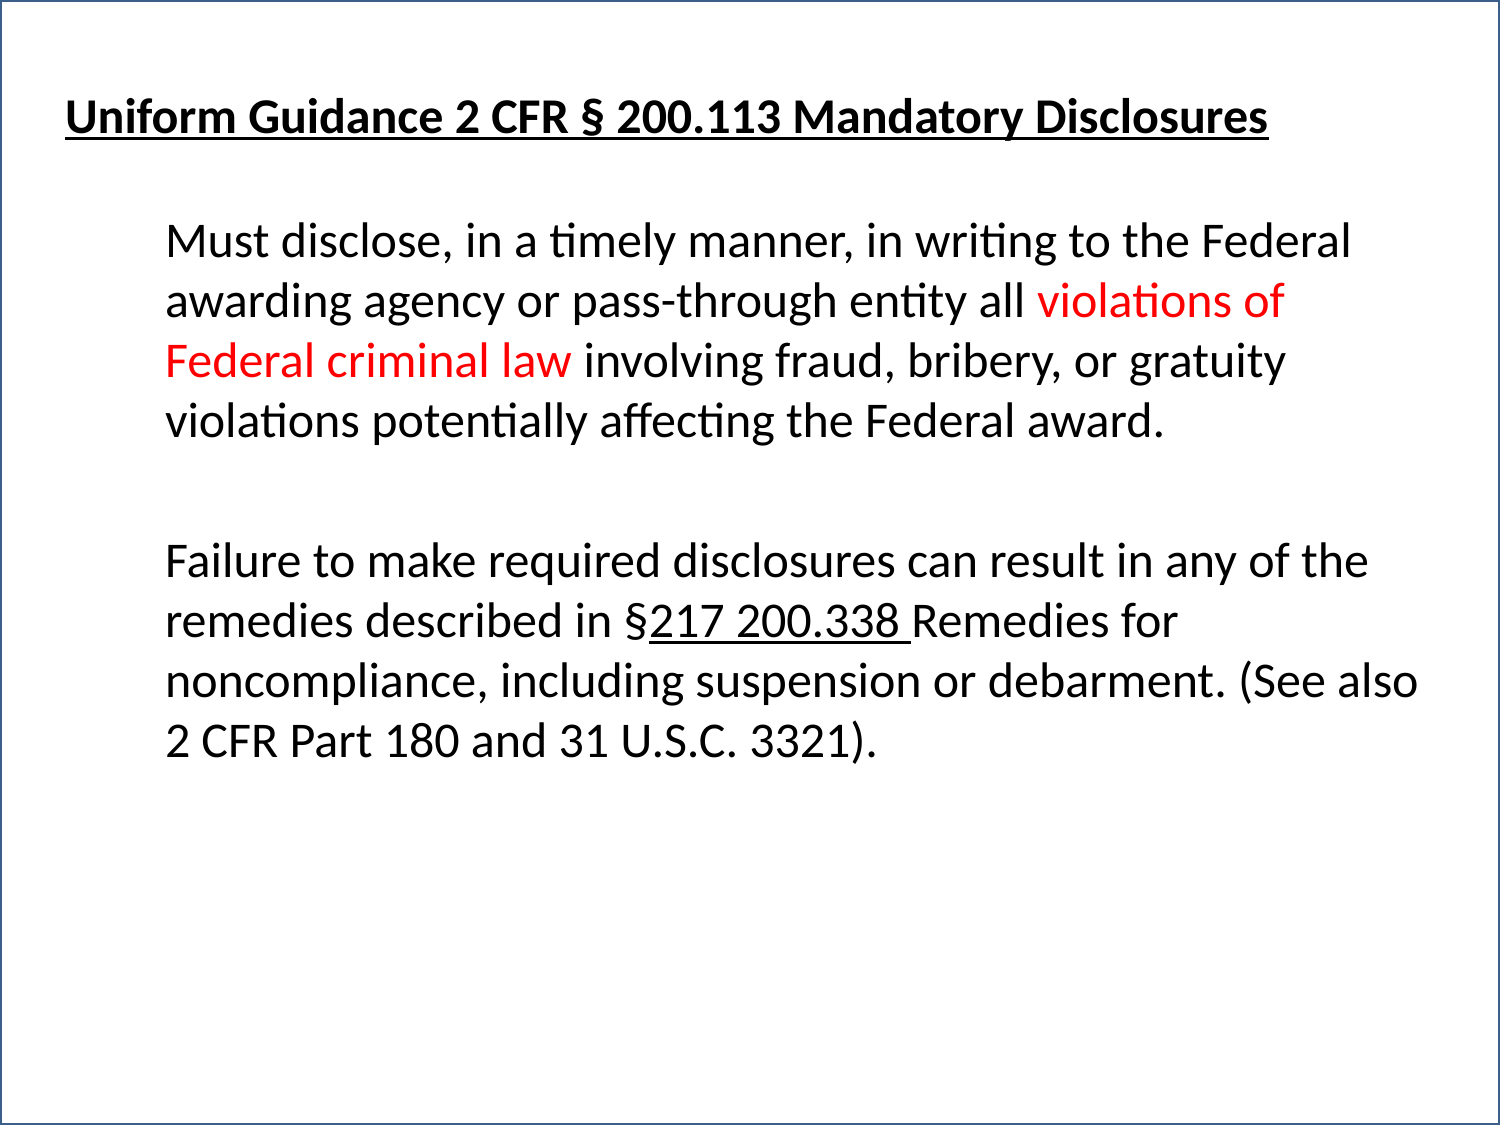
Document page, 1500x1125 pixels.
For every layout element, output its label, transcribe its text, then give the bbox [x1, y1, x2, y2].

text_box [0, 0, 1500, 1125]
list Uniform Guidance 2 CFR § 200.113 Mandatory Disclosures [50, 37, 1446, 151]
list Must disclose, in a timely manner, in writing to the Federal awarding agency or pass-through entity all violations of Federal criminal law involving fraud, bribery, or gratuity violations potentially affecting the Federal award. Failure to make required disclosures can result in any of the remedies described in §217 200.338 Remedies for noncompliance, including suspension or debarment. (See also 2 CFR Part 180 and 31 U.S.C. 3321). [150, 200, 1450, 1088]
